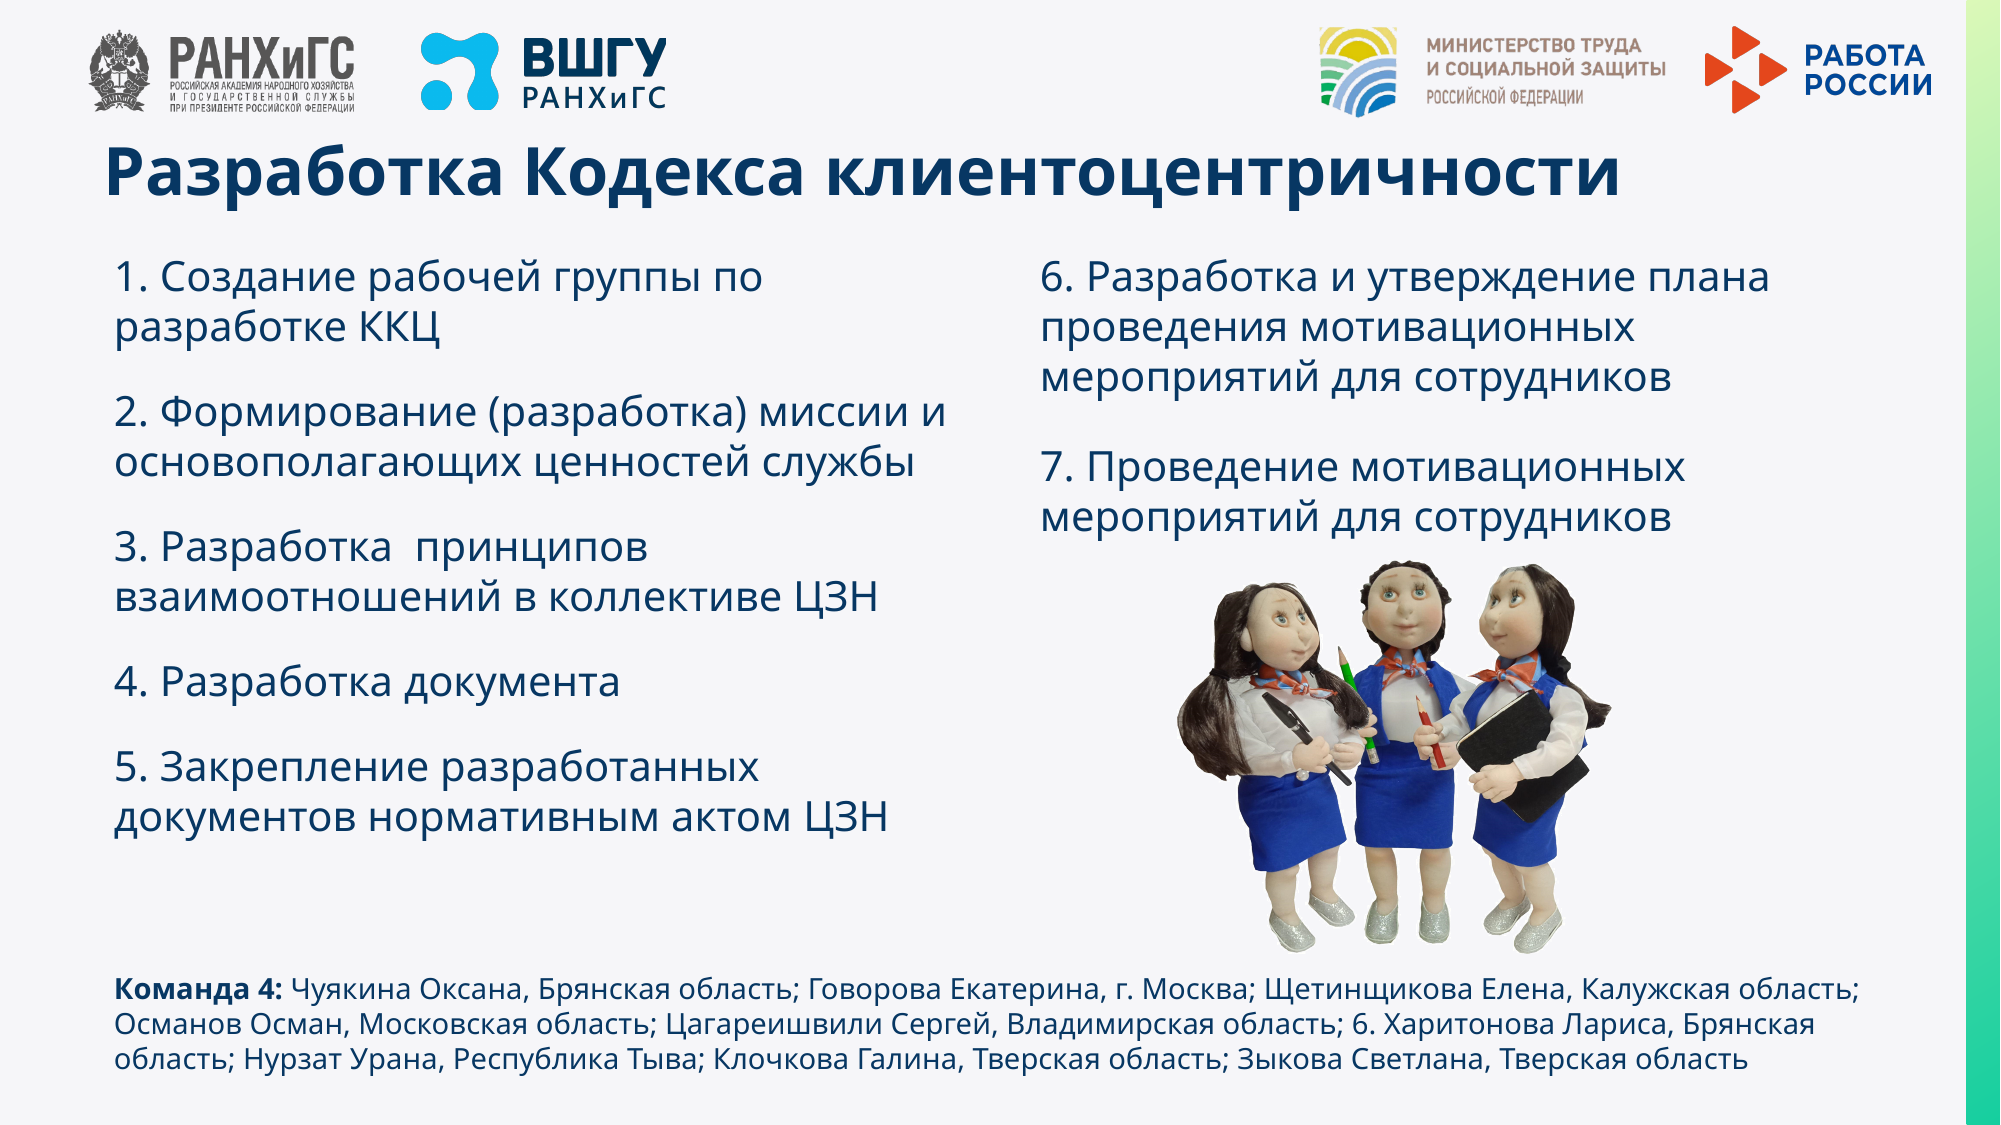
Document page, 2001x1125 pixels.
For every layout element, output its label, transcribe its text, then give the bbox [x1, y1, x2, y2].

picture [486, 32, 666, 110]
text_box 1. Создание рабочей группы по разработке ККЦ 2. Формирование (разработка) миссии и основополагающих ценностей службы 3. Разработка принципов взаимоотношений в коллективе ЦЗН 4. Разработка документа 5. Закрепление разработанных документов нормативным актом ЦЗН [113, 250, 974, 950]
picture [1317, 23, 1667, 119]
picture [440, 32, 480, 40]
text_box 6. Разработка и утверждение плана проведения мотивационных мероприятий для сотрудников 7. Проведение мотивационных мероприятий для сотрудников [1039, 250, 1900, 548]
picture [1705, 26, 1932, 116]
picture [421, 55, 475, 110]
picture [421, 102, 427, 110]
text_box Разработка Кодекса клиентоцентричности [88, 121, 1812, 216]
picture [1177, 560, 1612, 954]
title Команда 4: Чуякина Оксана, Брянская область; Говорова Екатерина, г. Москва; Щетинщикова Елена, Калужская область; Османов Осман, Московская область; Цагареишвили Сергей, Владимирская область; 6. Харитонова Лариса, Брянская область; Нурзат Урана, Республика Тыва; Клочкова Галина, Тверская область; Зыкова Светлана, Тверская область [113, 970, 1945, 1091]
picture [421, 32, 433, 42]
picture [88, 29, 355, 113]
